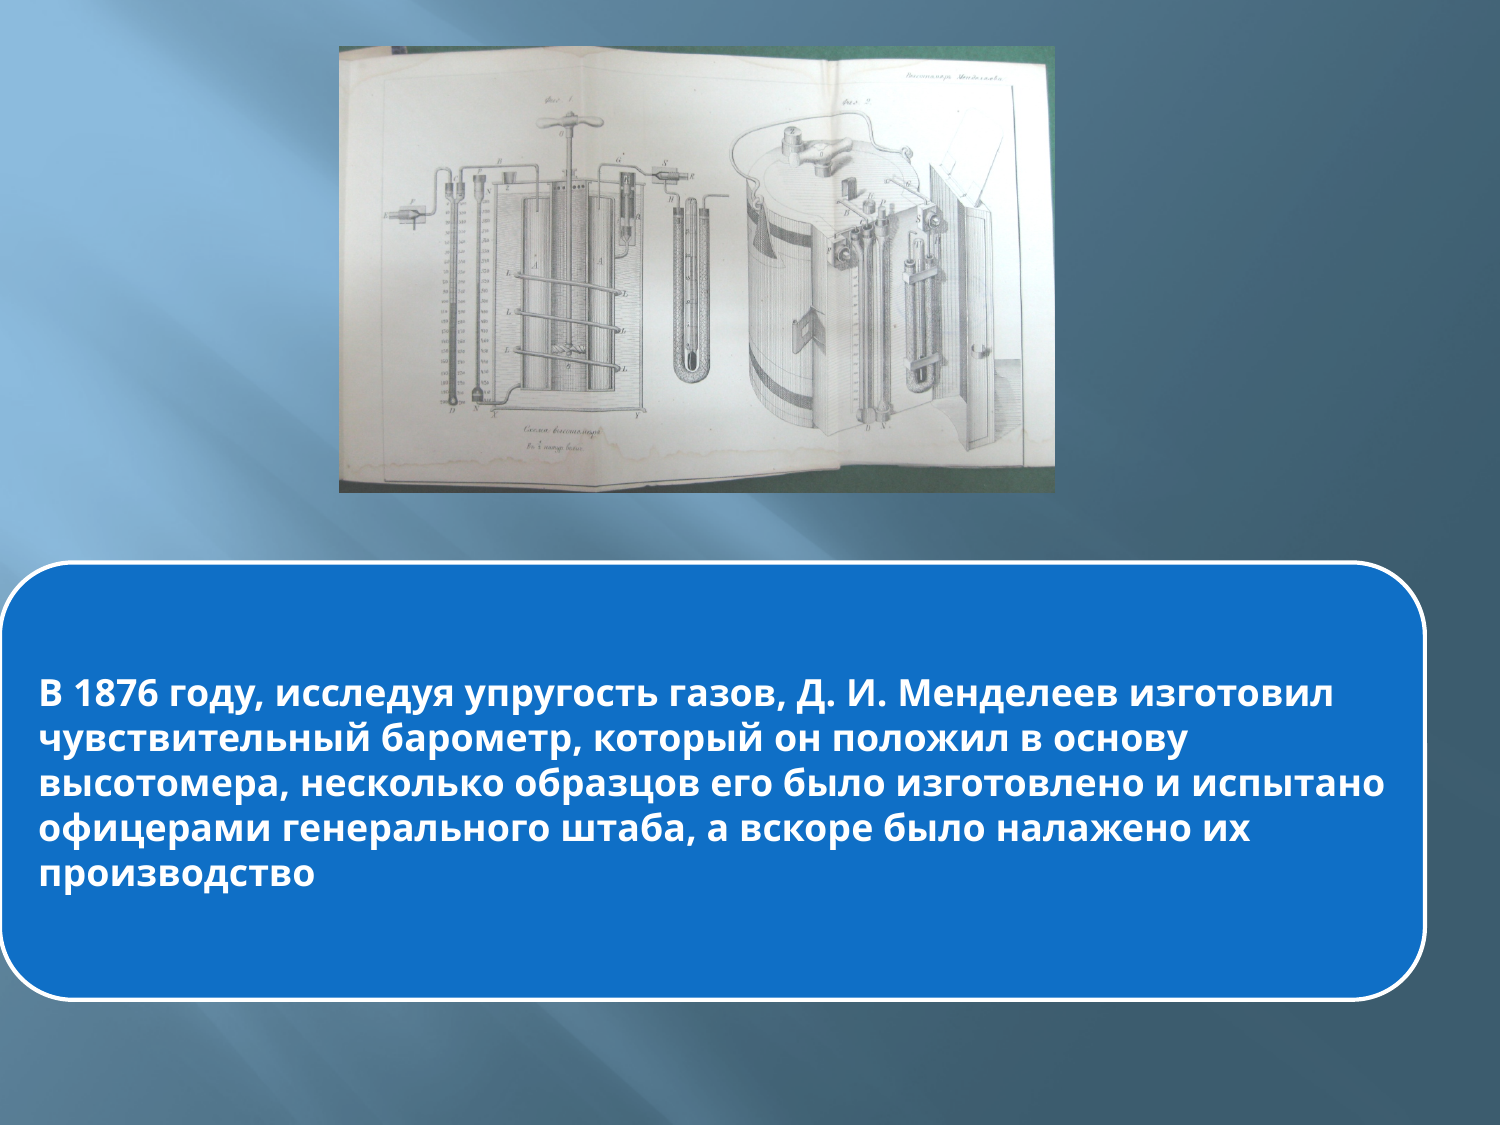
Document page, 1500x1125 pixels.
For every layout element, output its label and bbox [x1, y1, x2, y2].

picture [339, 46, 1055, 493]
list [0, 562, 1426, 1001]
